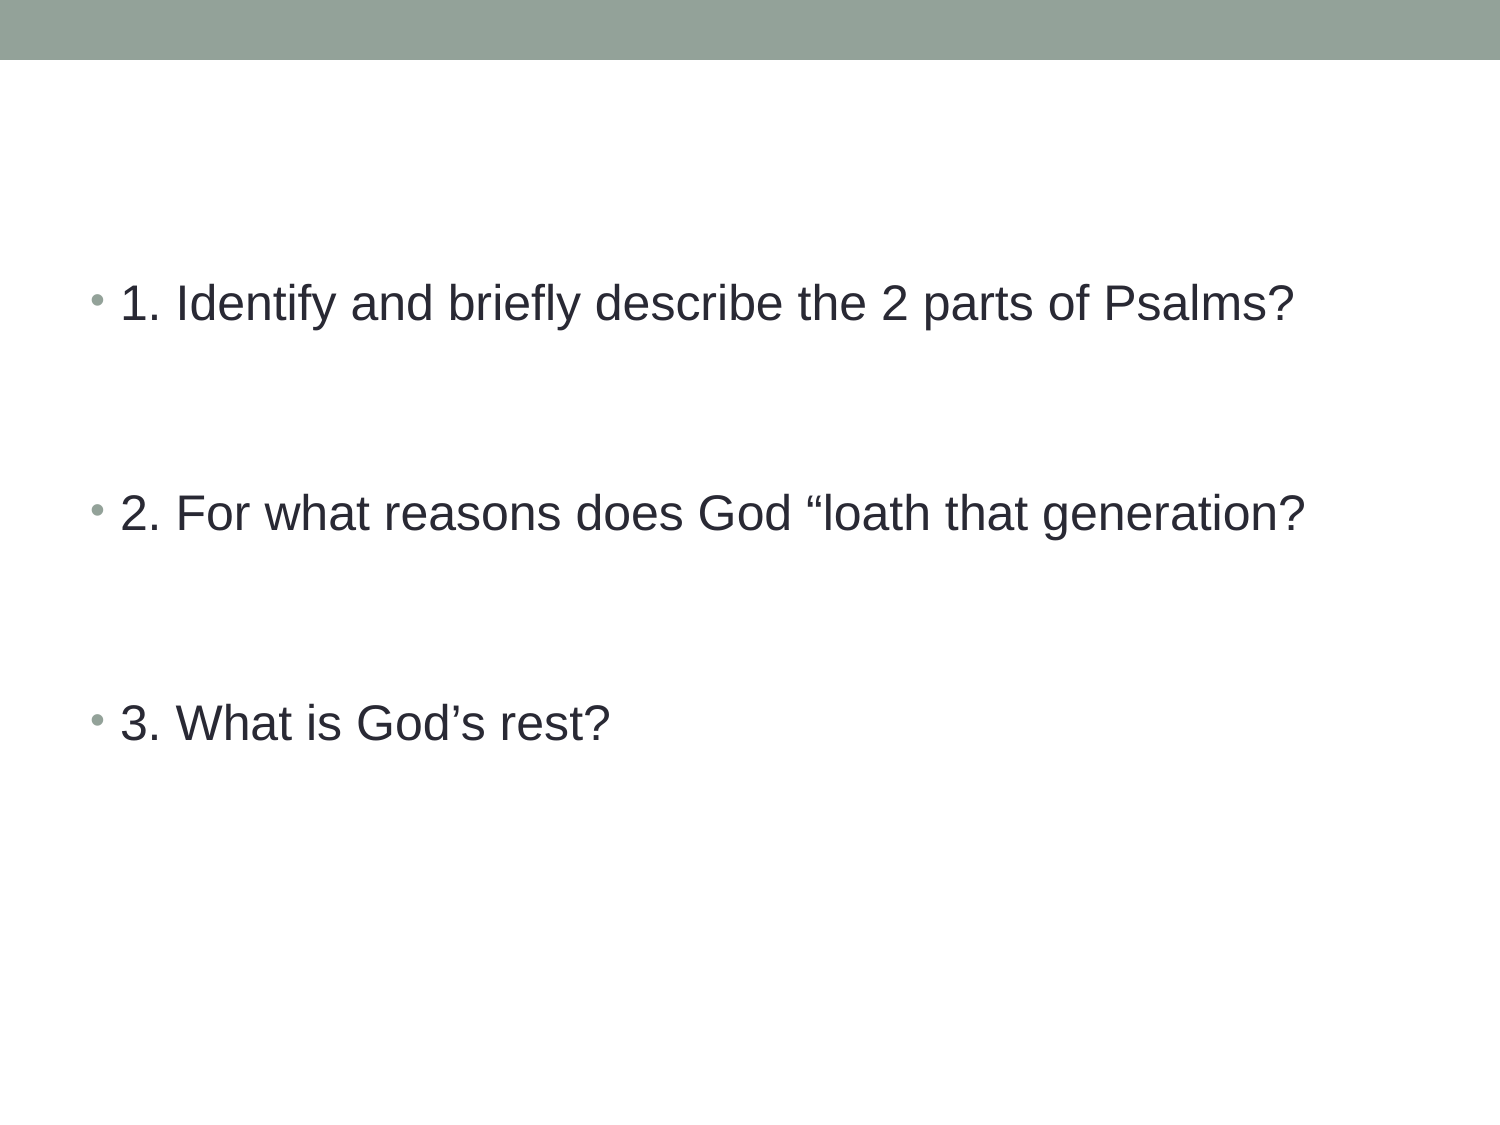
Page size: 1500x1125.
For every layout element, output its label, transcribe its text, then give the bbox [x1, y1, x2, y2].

list 1. Identify and briefly describe the 2 parts of Psalms? 2. For what reasons does God “loath that generation? 3. What is God’s rest? [75, 262, 1425, 1063]
